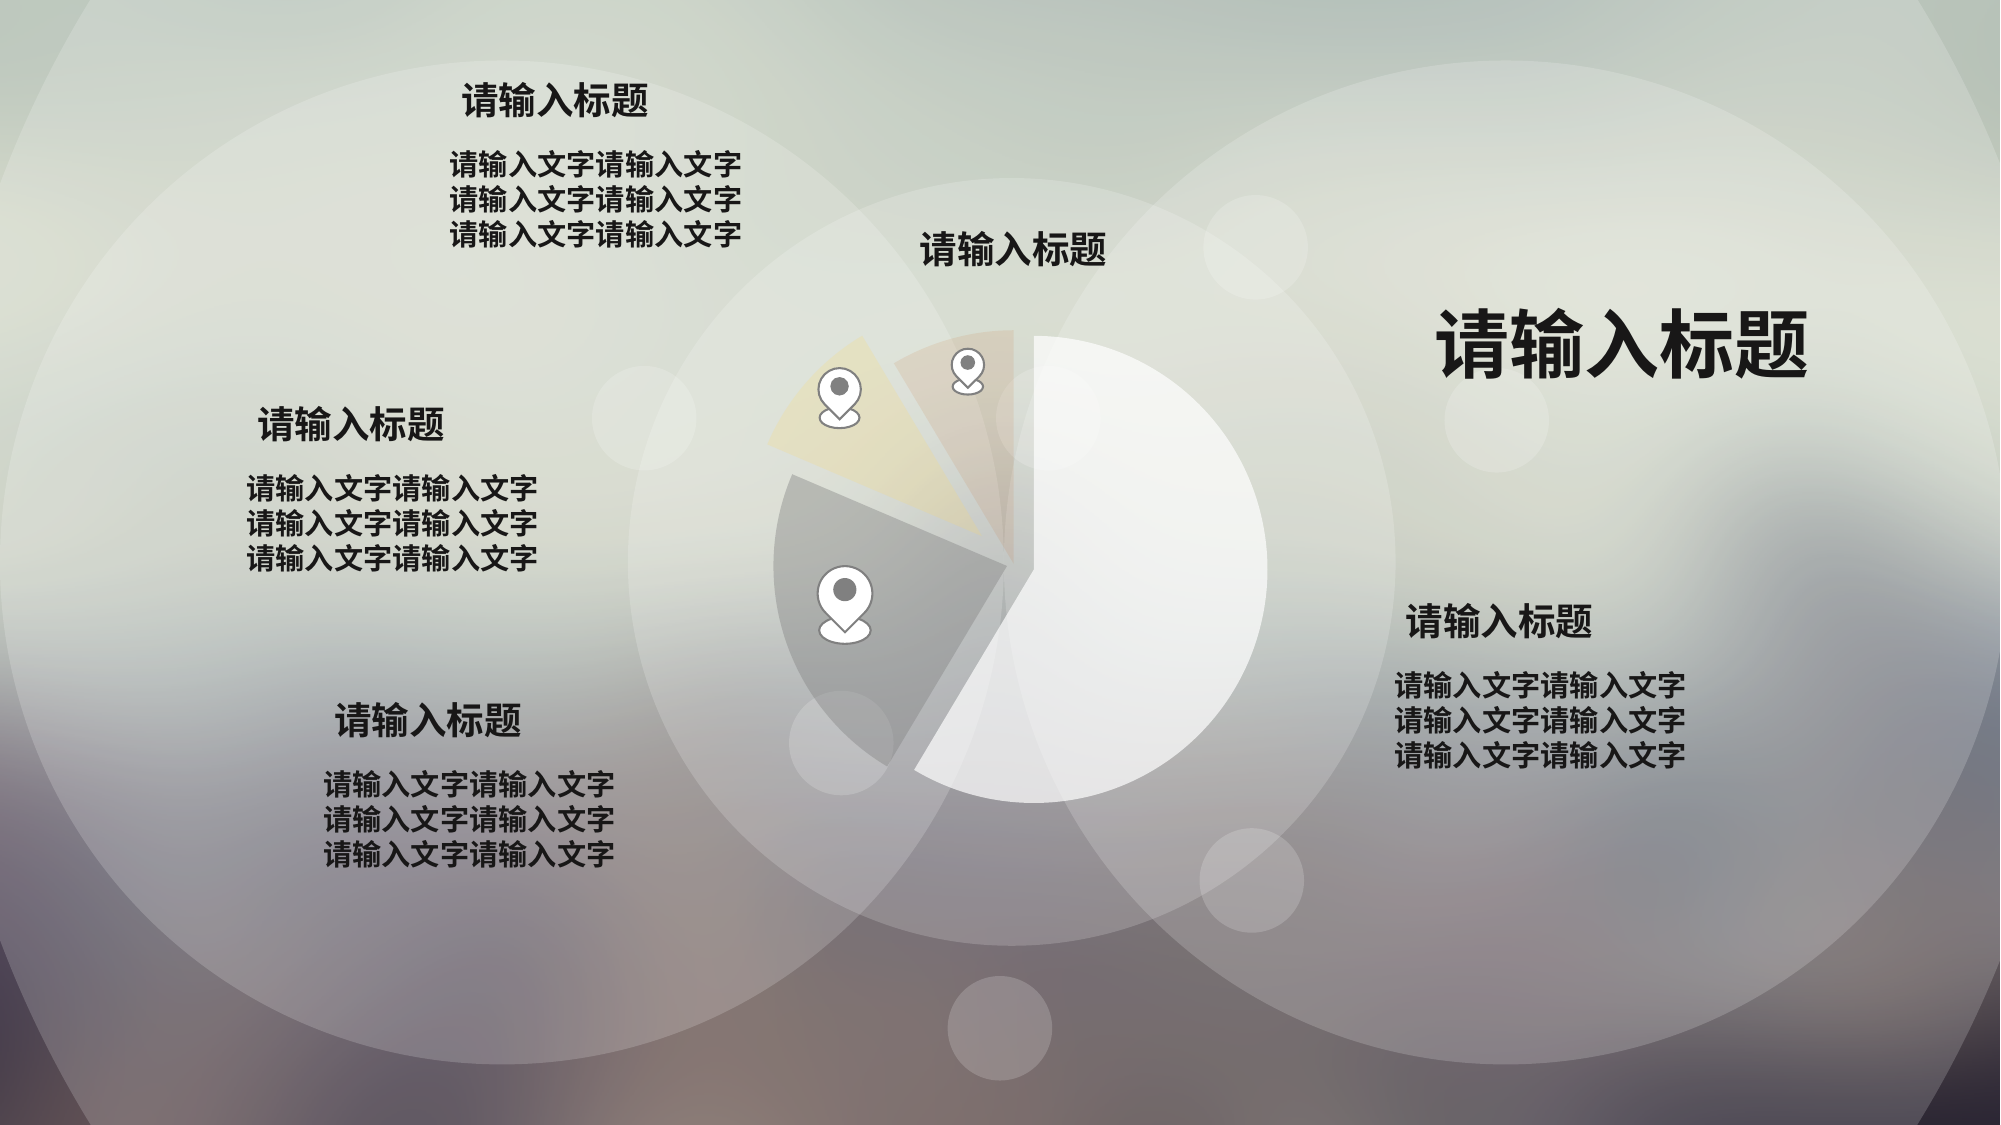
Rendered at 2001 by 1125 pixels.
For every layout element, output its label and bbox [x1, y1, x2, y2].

text_box [818, 367, 861, 429]
chart [557, 276, 1470, 852]
text_box [817, 566, 873, 644]
picture [0, 0, 2000, 1125]
text_box [951, 348, 984, 395]
